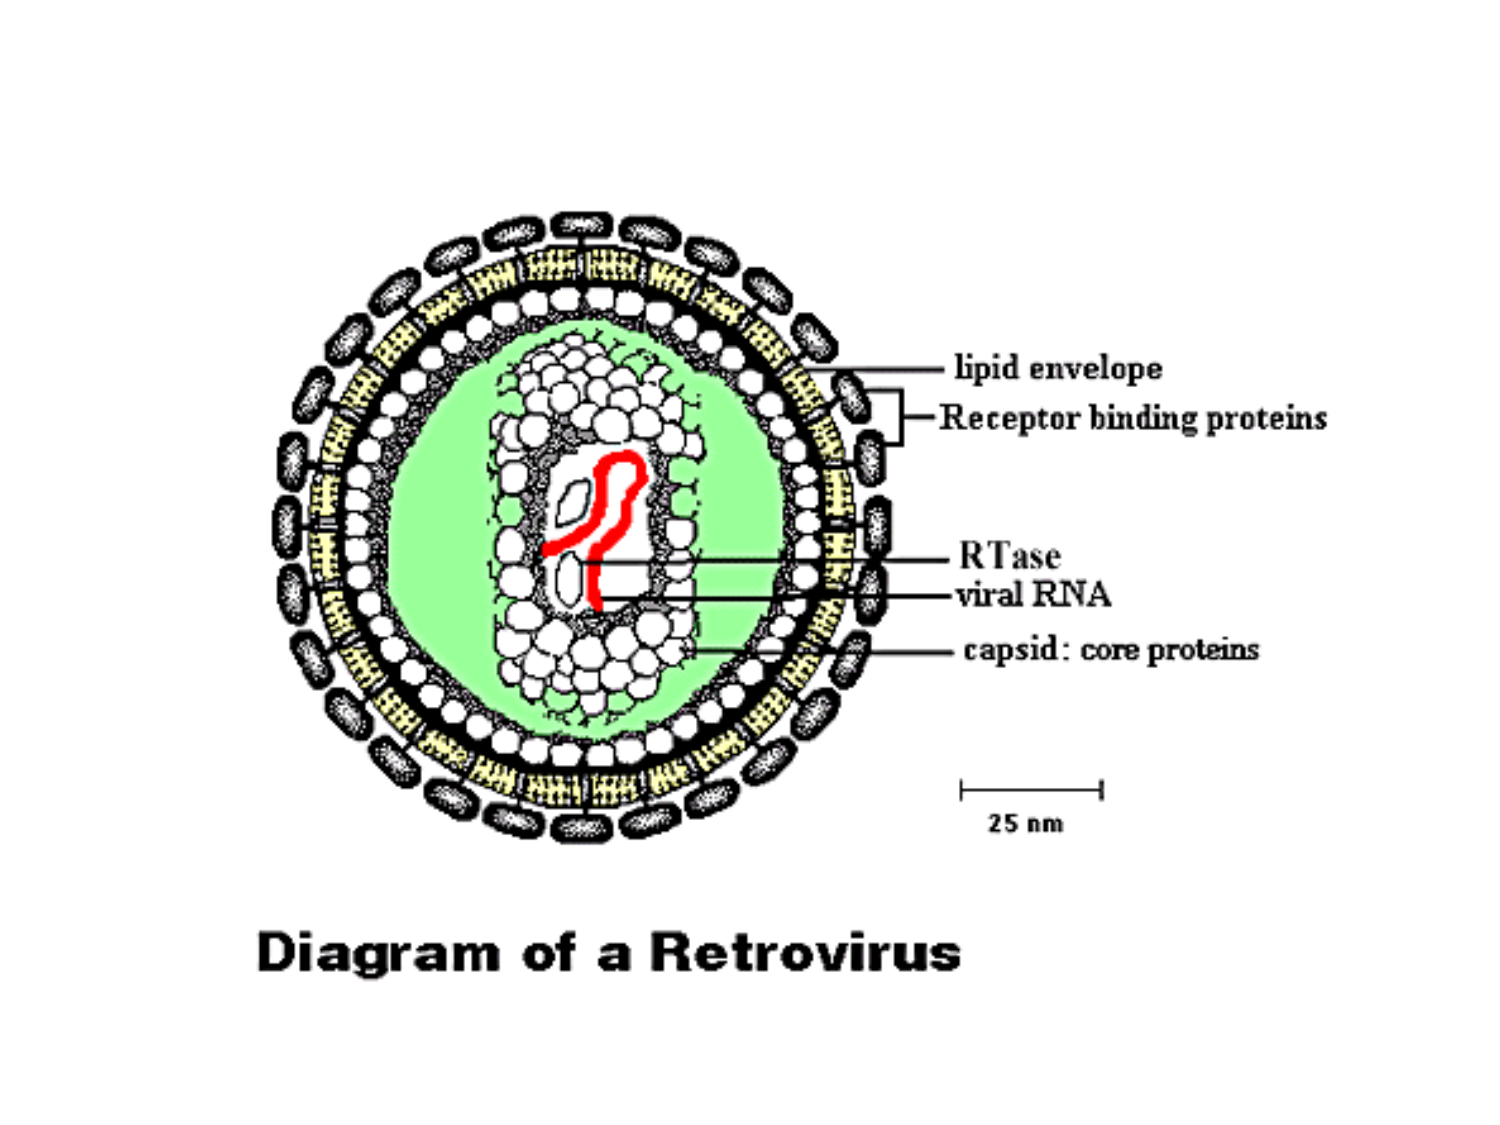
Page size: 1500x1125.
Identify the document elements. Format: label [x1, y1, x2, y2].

picture [212, 144, 1350, 1030]
